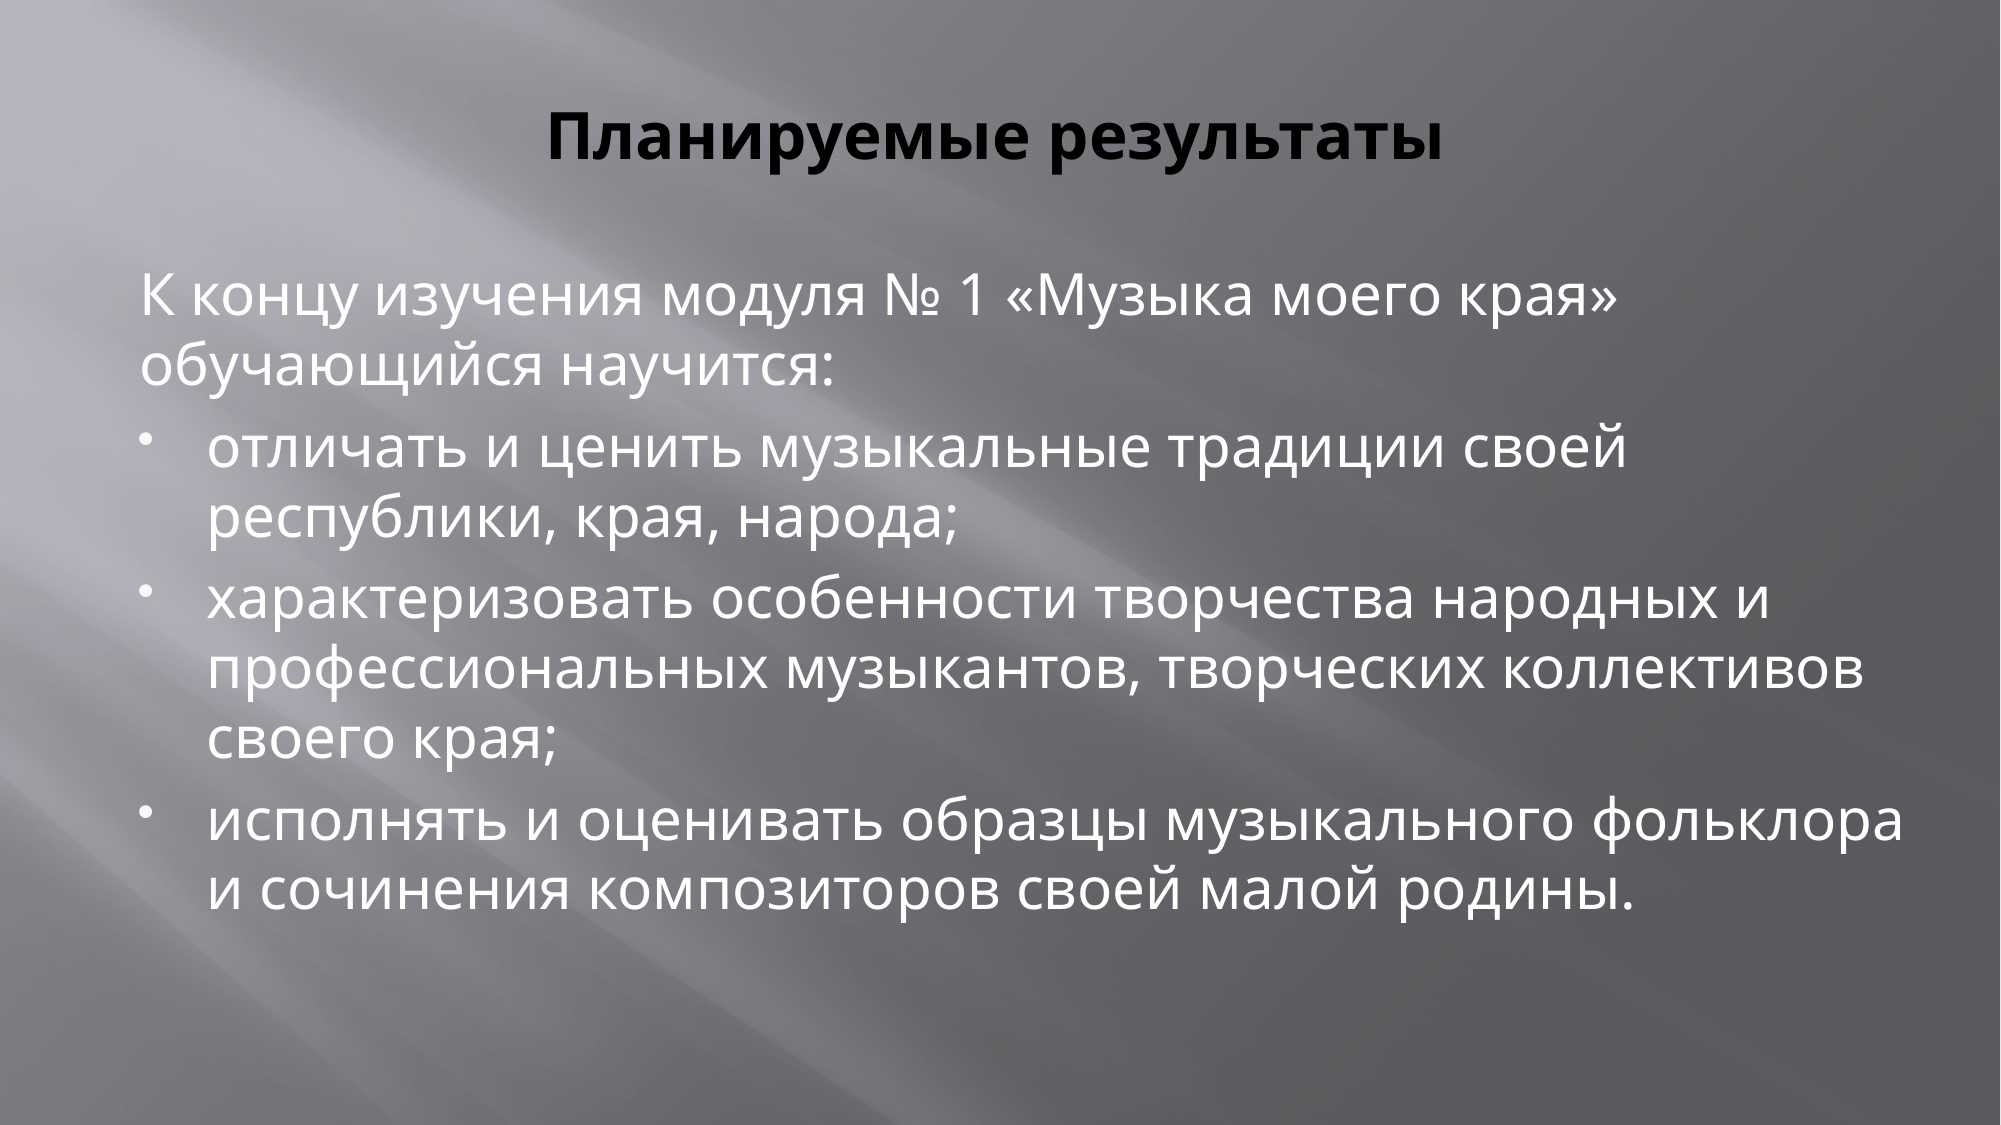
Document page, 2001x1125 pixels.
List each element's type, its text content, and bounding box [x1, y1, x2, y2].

title Планируемые результаты [81, 85, 1910, 247]
list К концу изучения модуля № 1 «Музыка моего края» обучающийся научится: отличать и ценить музыкальные традиции своей республики, края, народа; характеризовать особенности творчества народных и профессиональных музыкантов, творческих коллективов своего края; исполнять и оценивать образцы музыкального фольклора и сочинения композиторов своей малой родины. [102, 250, 1930, 1085]
